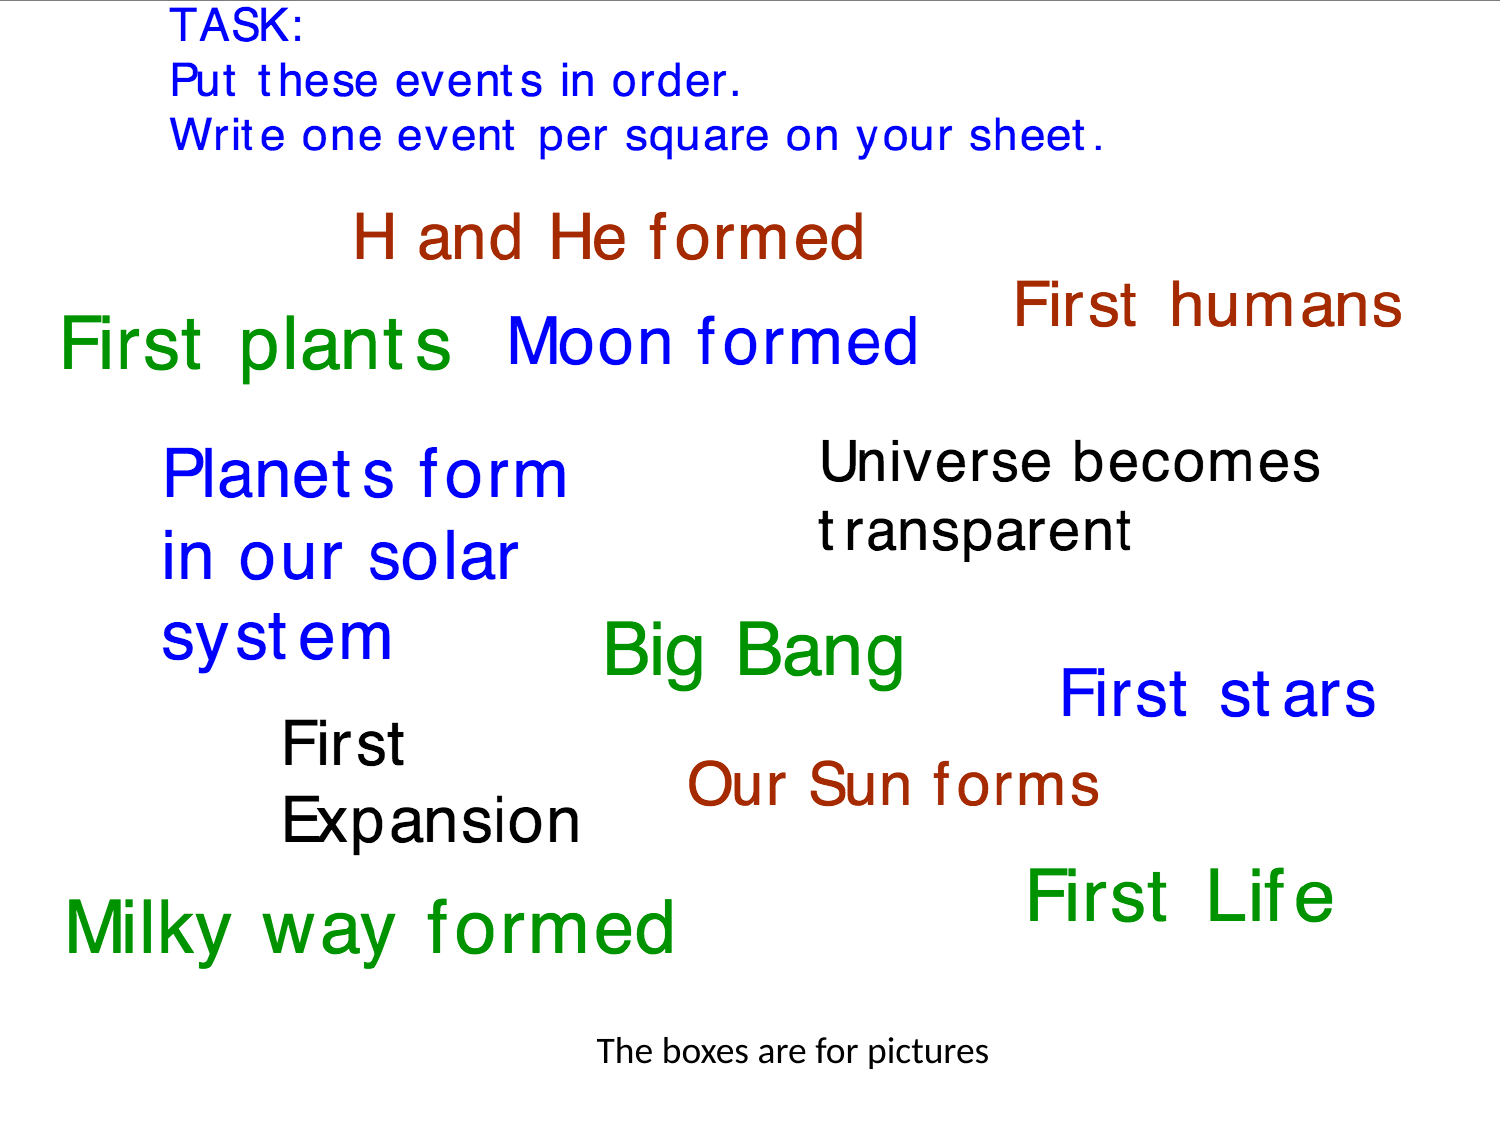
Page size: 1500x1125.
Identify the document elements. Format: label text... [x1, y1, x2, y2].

text_box The boxes are for pictures [581, 1042, 1005, 1079]
picture [0, 0, 1500, 1034]
